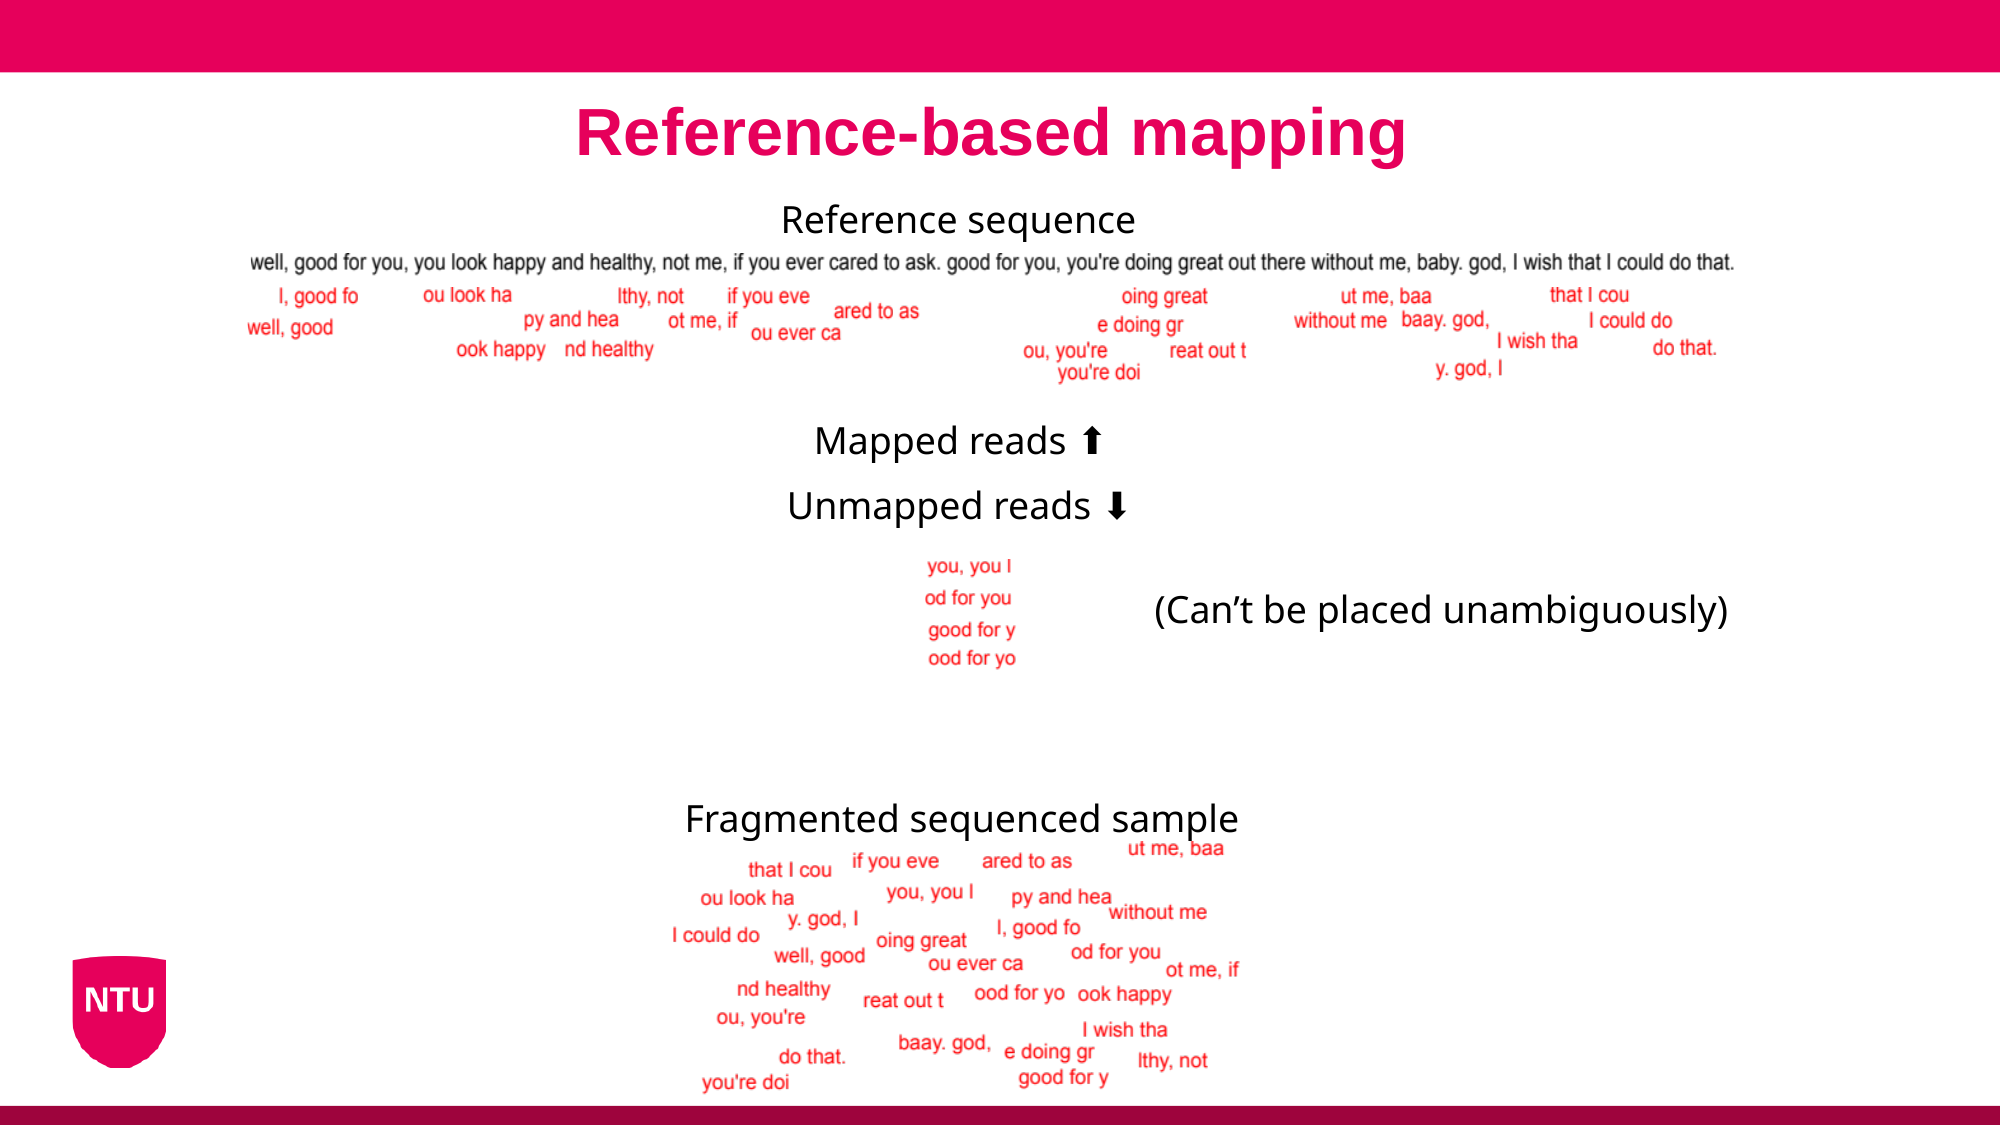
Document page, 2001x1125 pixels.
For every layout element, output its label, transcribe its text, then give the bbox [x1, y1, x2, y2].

text_box Mapped reads ⬆️ [799, 409, 1124, 470]
picture [925, 559, 1054, 675]
title Reference-based mapping [72, 72, 1928, 185]
text_box (Can’t be placed unambiguously) [1139, 578, 1744, 639]
text_box Reference sequence [765, 188, 1152, 249]
text_box Fragmented sequenced sample [669, 787, 1255, 848]
picture [247, 287, 1731, 405]
text_box Unmapped reads ⬇️ [772, 474, 1148, 535]
picture [672, 841, 1253, 1113]
picture [250, 253, 1750, 279]
